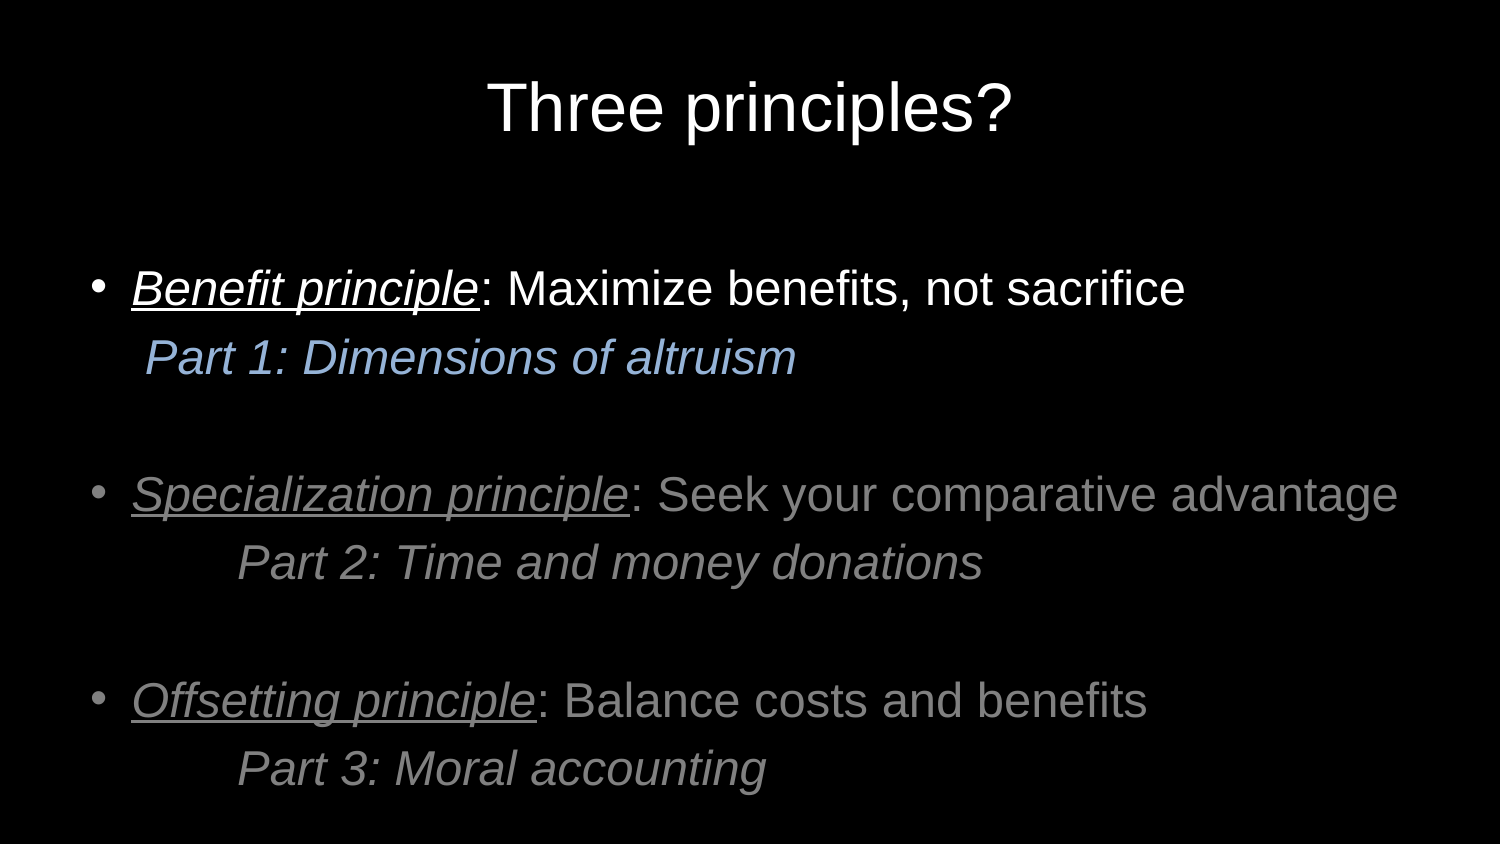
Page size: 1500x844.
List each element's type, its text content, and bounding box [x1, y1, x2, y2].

title Three principles? [75, 33, 1425, 175]
list Benefit principle: Maximize benefits, not sacrifice Part 1: Dimensions of altruism Specialization principle: Seek your comparative advantage Part 2: Time and money donations Offsetting principle: Balance costs and benefits Part 3: Moral accounting [75, 249, 1479, 806]
